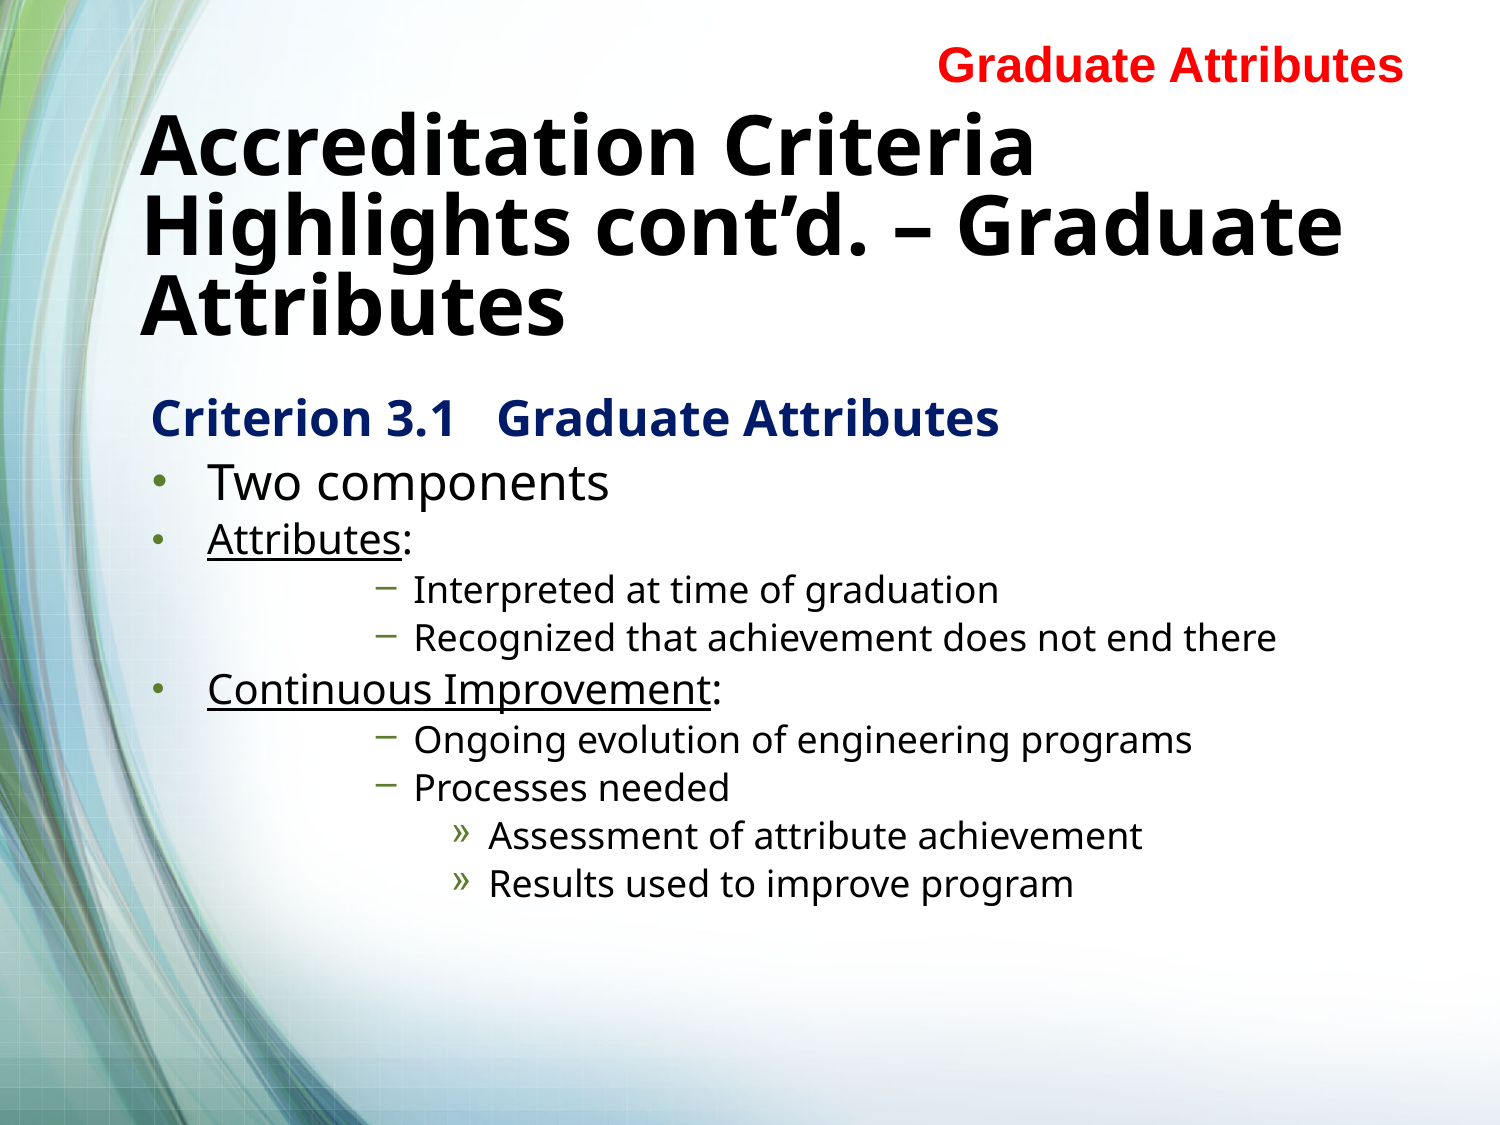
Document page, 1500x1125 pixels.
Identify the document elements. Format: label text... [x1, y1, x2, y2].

text_box Graduate Attributes [619, 25, 1420, 100]
list Criterion 3.1 Graduate Attributes Two components Attributes: Interpreted at time of graduation Recognized that achievement does not end there Continuous Improvement: Ongoing evolution of engineering programs Processes needed Assessment of attribute achievement Results used to improve program [135, 385, 1398, 997]
picture [0, 0, 1500, 1125]
title Accreditation Criteria Highlights cont’d. – Graduate Attributes [124, 137, 1500, 326]
